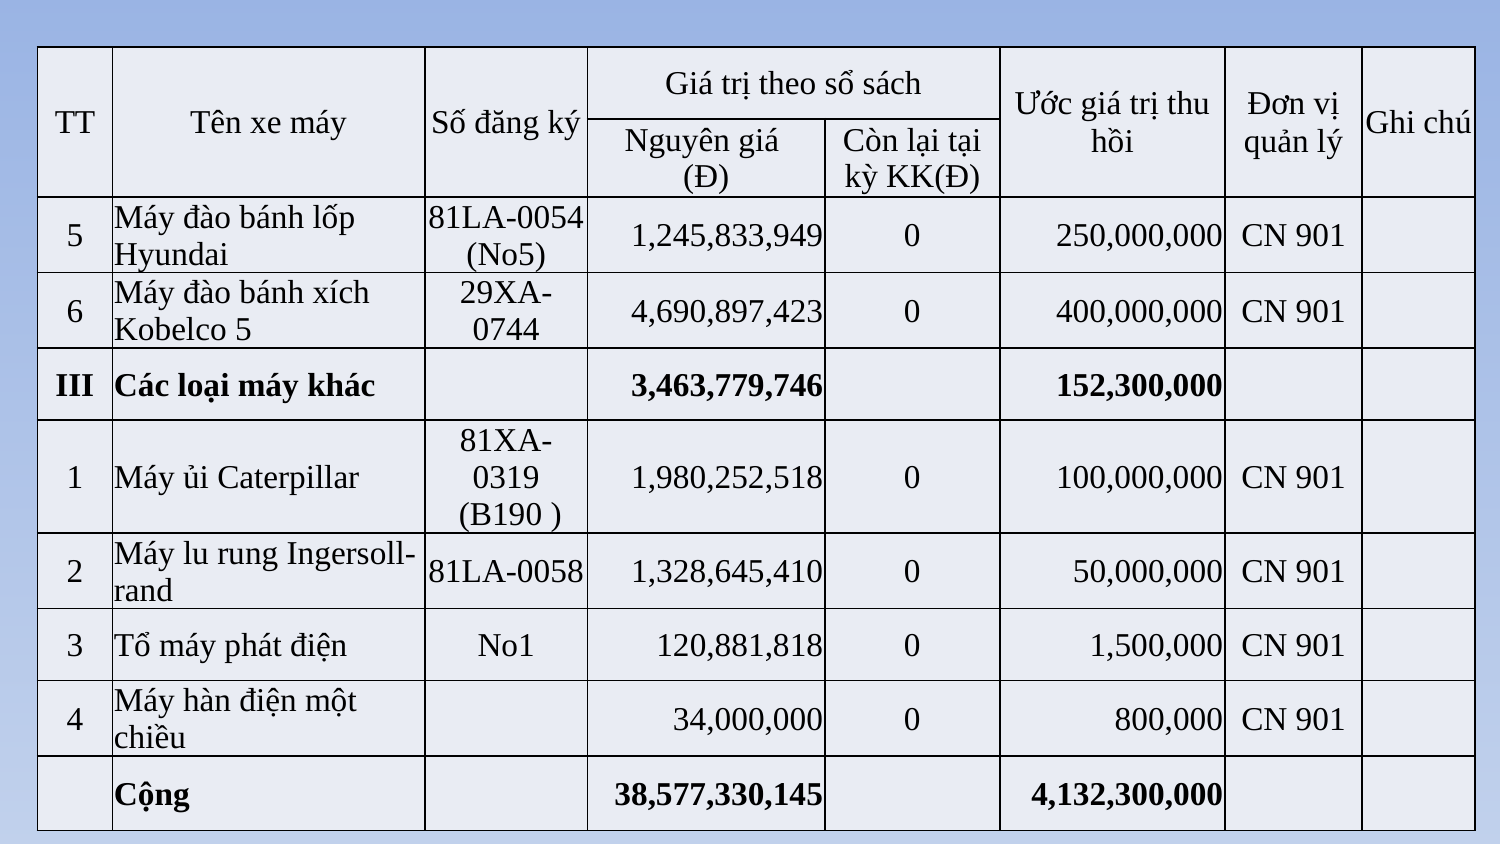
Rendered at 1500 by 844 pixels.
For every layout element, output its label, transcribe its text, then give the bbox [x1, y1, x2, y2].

table_cell 1,980,252,518 [588, 421, 824, 532]
table_header Ghi chú [1363, 48, 1474, 196]
table_header Ước giá trị thu hồi [1001, 48, 1224, 196]
table_cell 0 [826, 681, 999, 755]
table_cell Máy đào bánh lốp Hyundai [113, 198, 424, 272]
table_cell [426, 349, 587, 419]
table_cell 152,300,000 [1001, 349, 1224, 419]
table_cell [38, 757, 112, 830]
table_cell No1 [426, 609, 587, 680]
table_cell 100,000,000 [1001, 421, 1224, 532]
table_cell 0 [826, 421, 999, 532]
table_cell Tổ máy phát điện [113, 609, 424, 680]
table_cell 0 [826, 198, 999, 272]
table_cell 3,463,779,746 [588, 349, 824, 419]
table_cell 250,000,000 [1001, 198, 1224, 272]
table_cell 4,690,897,423 [588, 273, 824, 347]
table_header Số đăng ký [426, 48, 587, 196]
table_cell 34,000,000 [588, 681, 824, 755]
table_cell III [38, 349, 112, 419]
table_cell Cộng [113, 757, 424, 830]
table_cell [1363, 349, 1474, 419]
table_header Tên xe máy [113, 48, 424, 196]
table_cell Còn lại tại kỳ KK(Đ) [826, 120, 999, 196]
table_cell 6 [38, 273, 112, 347]
table_header Đơn vị quản lý [1226, 48, 1361, 196]
table_cell Các loại máy khác [113, 349, 424, 419]
table_cell CN 901 [1226, 198, 1361, 272]
table_cell CN 901 [1226, 273, 1361, 347]
table_cell 120,881,818 [588, 609, 824, 680]
table_cell 0 [826, 534, 999, 608]
table_header Giá trị theo sổ sách [588, 48, 999, 118]
table_cell 400,000,000 [1001, 273, 1224, 347]
table_cell Nguyên giá (Đ) [588, 120, 824, 196]
table_cell 1,500,000 [1001, 609, 1224, 680]
table_cell [1363, 534, 1474, 608]
table_cell 3 [38, 609, 112, 680]
table_cell 4 [38, 681, 112, 755]
table_cell 2 [38, 534, 112, 608]
table_cell 50,000,000 [1001, 534, 1224, 608]
table_cell [1363, 757, 1474, 830]
table_cell [1226, 757, 1361, 830]
table_cell 0 [826, 609, 999, 680]
table_cell 81XA-0319 (B190 ) [426, 421, 587, 532]
table_cell 0 [826, 273, 999, 347]
table_cell Máy ủi Caterpillar [113, 421, 424, 532]
table_cell CN 901 [1226, 609, 1361, 680]
table_cell 29XA-0744 [426, 273, 587, 347]
table_cell 5 [38, 198, 112, 272]
table_cell CN 901 [1226, 681, 1361, 755]
table_cell [426, 757, 587, 830]
table_cell 4,132,300,000 [1001, 757, 1224, 830]
table_cell 38,577,330,145 [588, 757, 824, 830]
table_cell [1363, 421, 1474, 532]
table_cell 81LA-0058 [426, 534, 587, 608]
table_cell [826, 757, 999, 830]
table_cell 1,328,645,410 [588, 534, 824, 608]
table_cell [1363, 198, 1474, 272]
table_cell [426, 681, 587, 755]
table_cell [1226, 349, 1361, 419]
table_cell 81LA-0054 (No5) [426, 198, 587, 272]
table_cell CN 901 [1226, 534, 1361, 608]
table_cell Máy hàn điện một chiều [113, 681, 424, 755]
table_header TT [38, 48, 112, 196]
table_cell [826, 349, 999, 419]
table_cell Máy lu rung Ingersoll-rand [113, 534, 424, 608]
table_cell [1363, 681, 1474, 755]
table_cell [1363, 273, 1474, 347]
table_cell Máy đào bánh xích Kobelco 5 [113, 273, 424, 347]
table_cell CN 901 [1226, 421, 1361, 532]
table_cell [1363, 609, 1474, 680]
table_cell 1,245,833,949 [588, 198, 824, 272]
table_cell 800,000 [1001, 681, 1224, 755]
table_cell 1 [38, 421, 112, 532]
